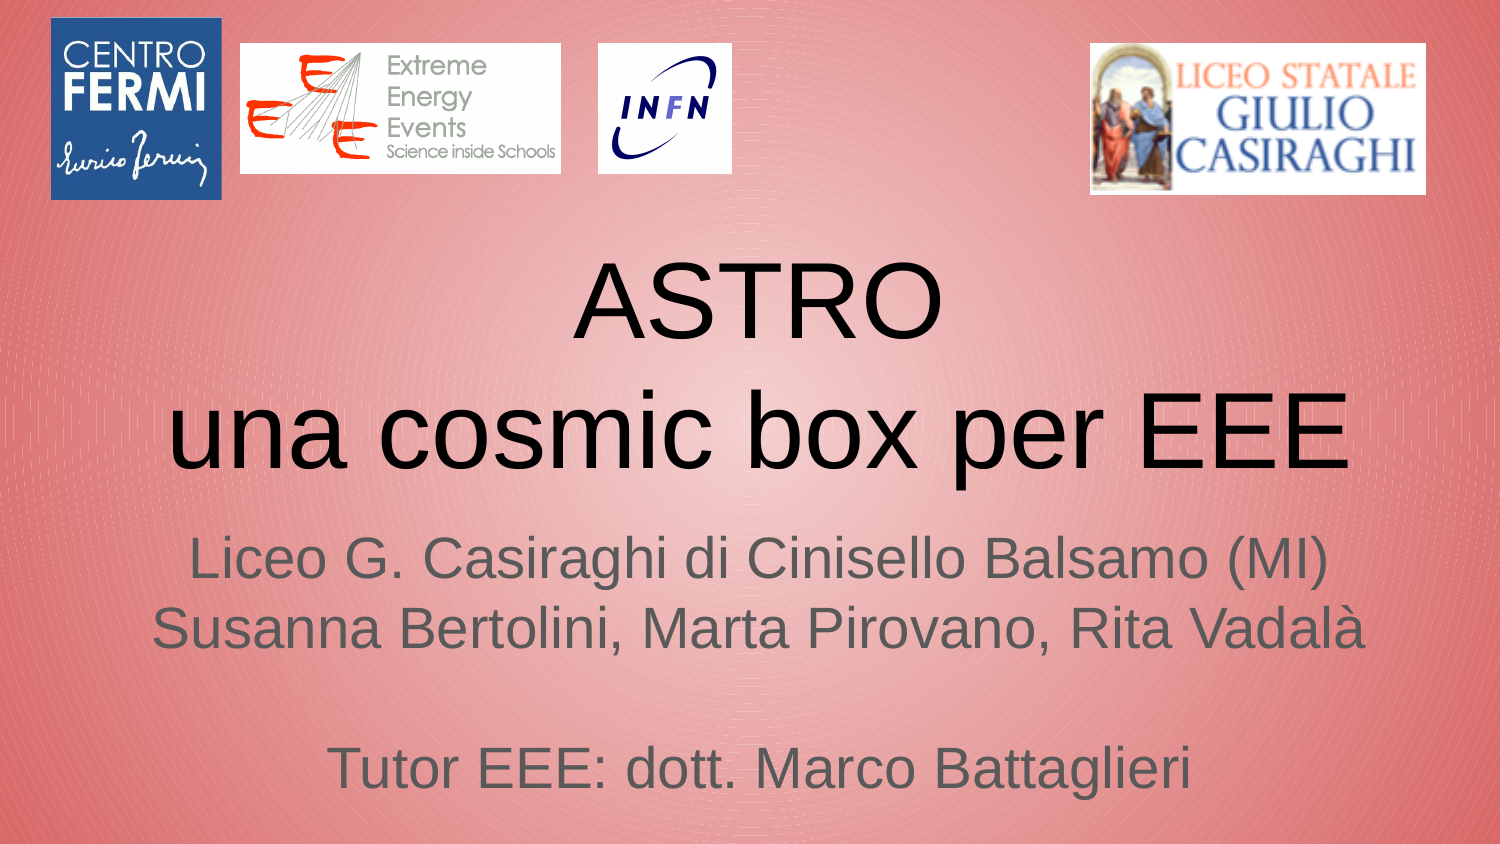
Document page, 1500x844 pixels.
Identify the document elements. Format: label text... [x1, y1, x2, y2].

picture [598, 43, 732, 174]
picture [1090, 43, 1426, 195]
picture [240, 43, 561, 174]
title ASTRO una cosmic box per EEE [61, 225, 1459, 504]
subtitle Liceo G. Casiraghi di Cinisello Balsamo (MI) Susanna Bertolini, Marta Pirovano, Rita Vadalà Tutor EEE: dott. Marco Battaglieri [61, 504, 1459, 807]
picture [50, 17, 222, 201]
